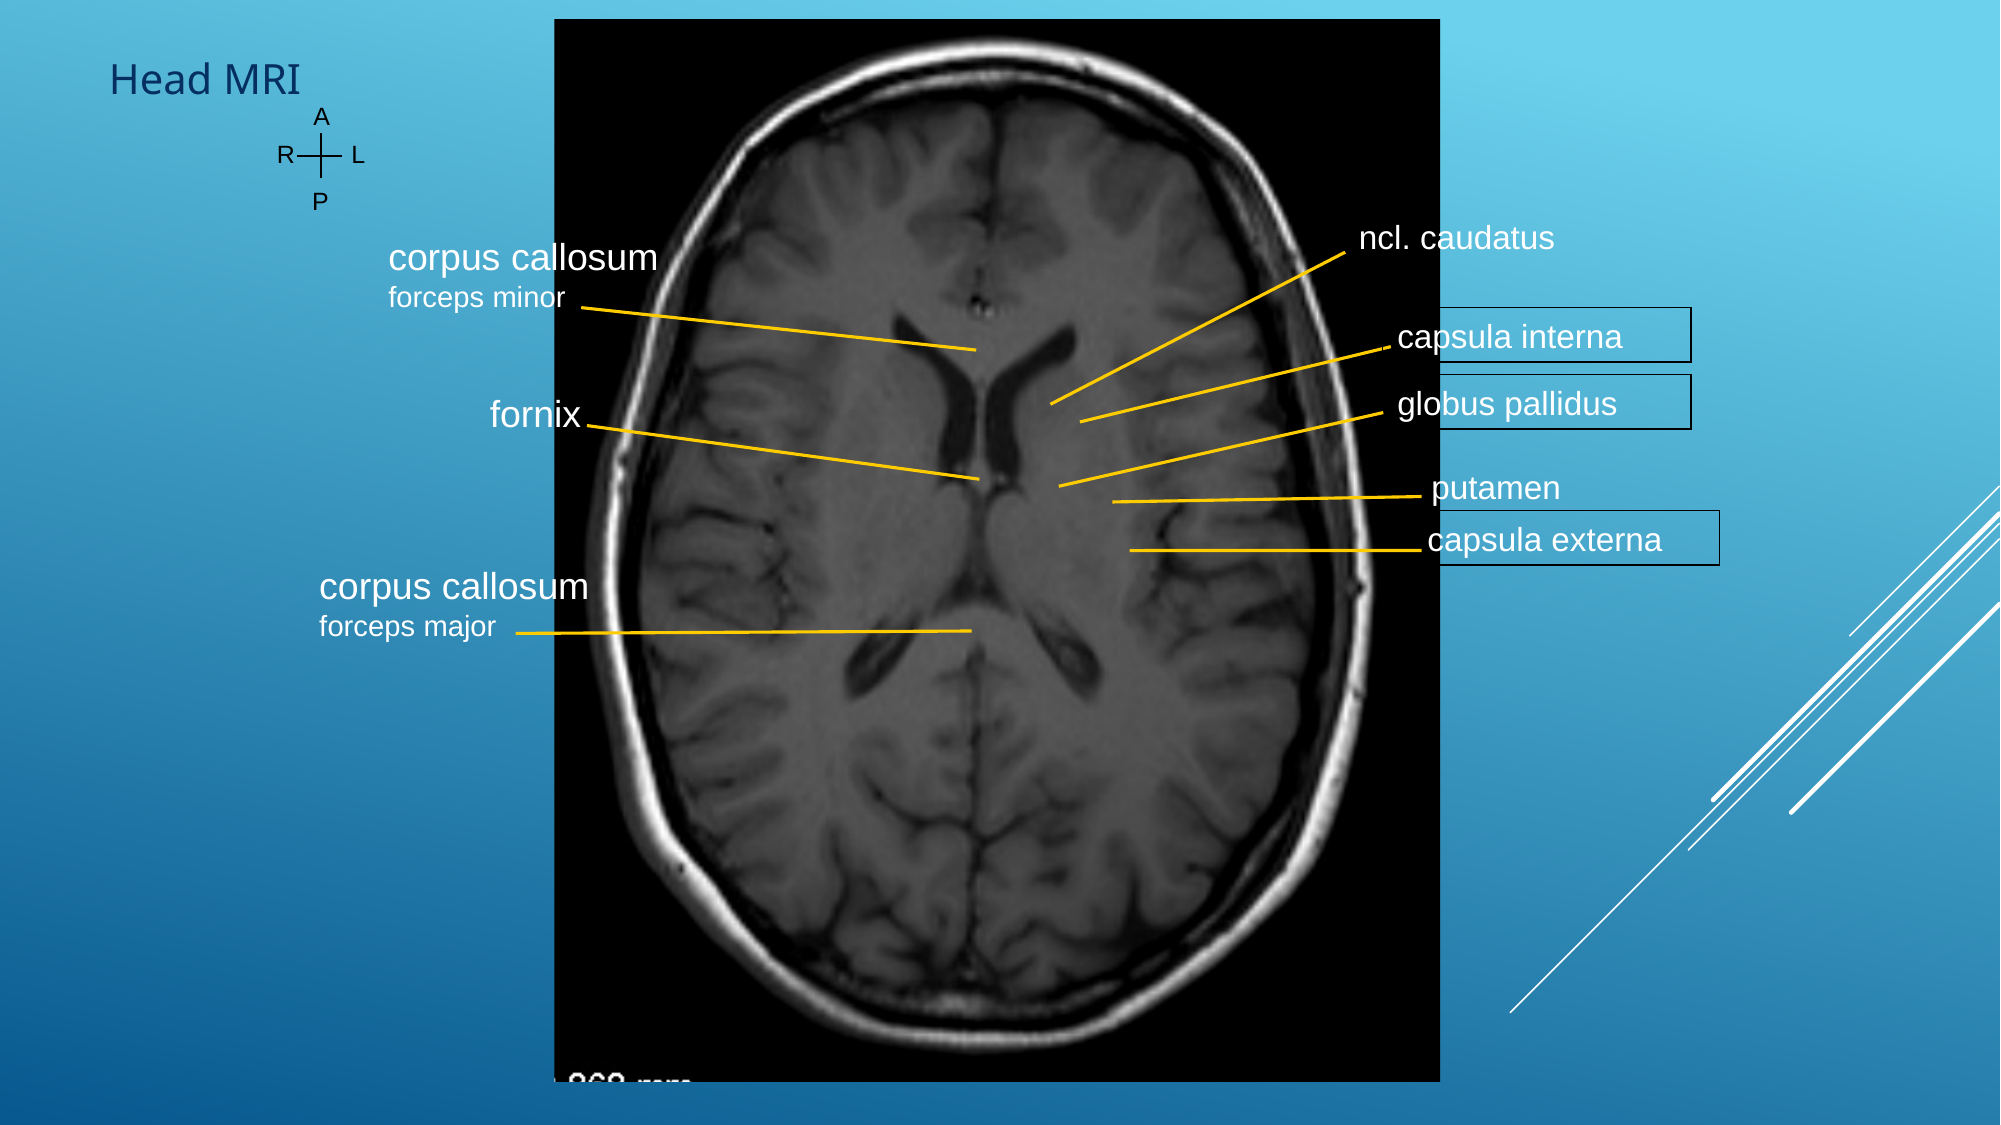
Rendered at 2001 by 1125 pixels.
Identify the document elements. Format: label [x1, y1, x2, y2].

text_box [93, 18, 1721, 1083]
